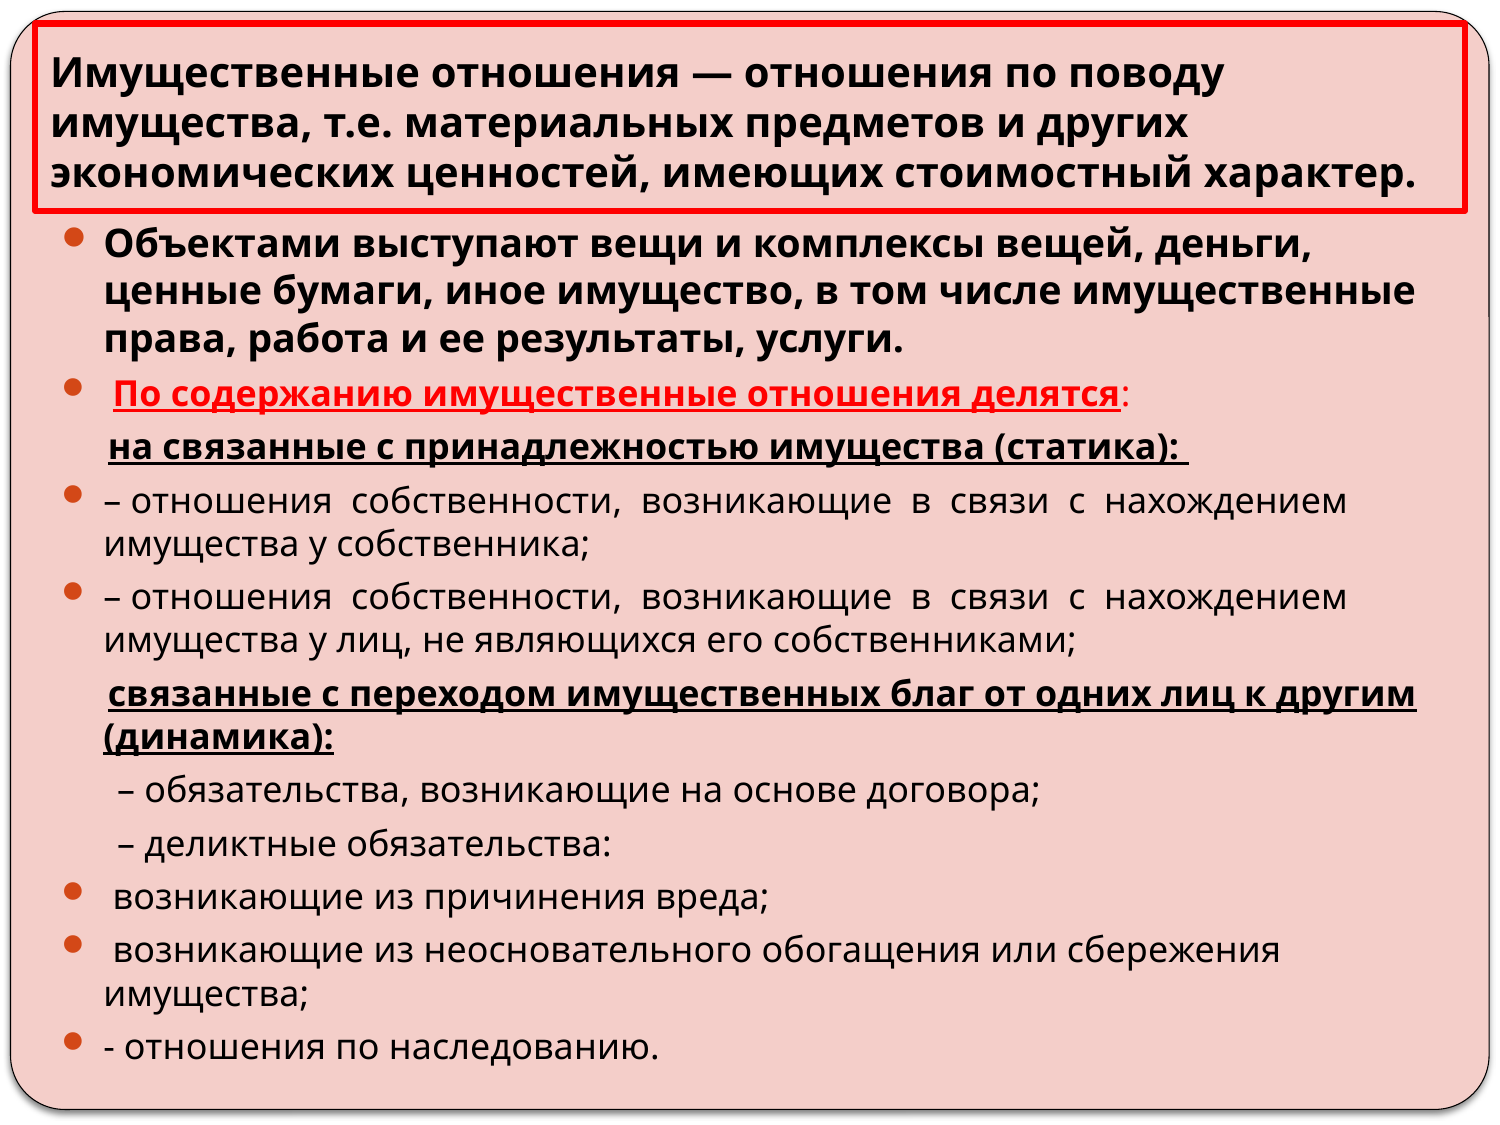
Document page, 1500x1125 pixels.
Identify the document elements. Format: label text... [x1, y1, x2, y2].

title Имущественные отношения — отношения по поводу имущества, т.е. материальных предметов и других экономических ценностей, имеющих стоимостный характер. [35, 23, 1465, 211]
list Объектами выступают вещи и комплексы вещей, деньги, ценные бумаги, иное имущество, в том числе имущественные права, работа и ее результаты, услуги. По содержанию имущественные отношения делятся: на связанные с принадлежностью имущества (статика): – отношения собственности, возникающие в связи с нахождением имущества у собственника; – отношения собственности, возникающие в связи с нахождением имущества у лиц, не являющихся его собственниками; связанные с переходом имущественных благ от одних лиц к другим (динамика): – обязательства, возникающие на основе договора; – деликтные обязательства: возникающие из причинения вреда; возникающие из неосновательного обогащения или сбережения имущества; - отношения по наследованию. [46, 210, 1454, 1079]
